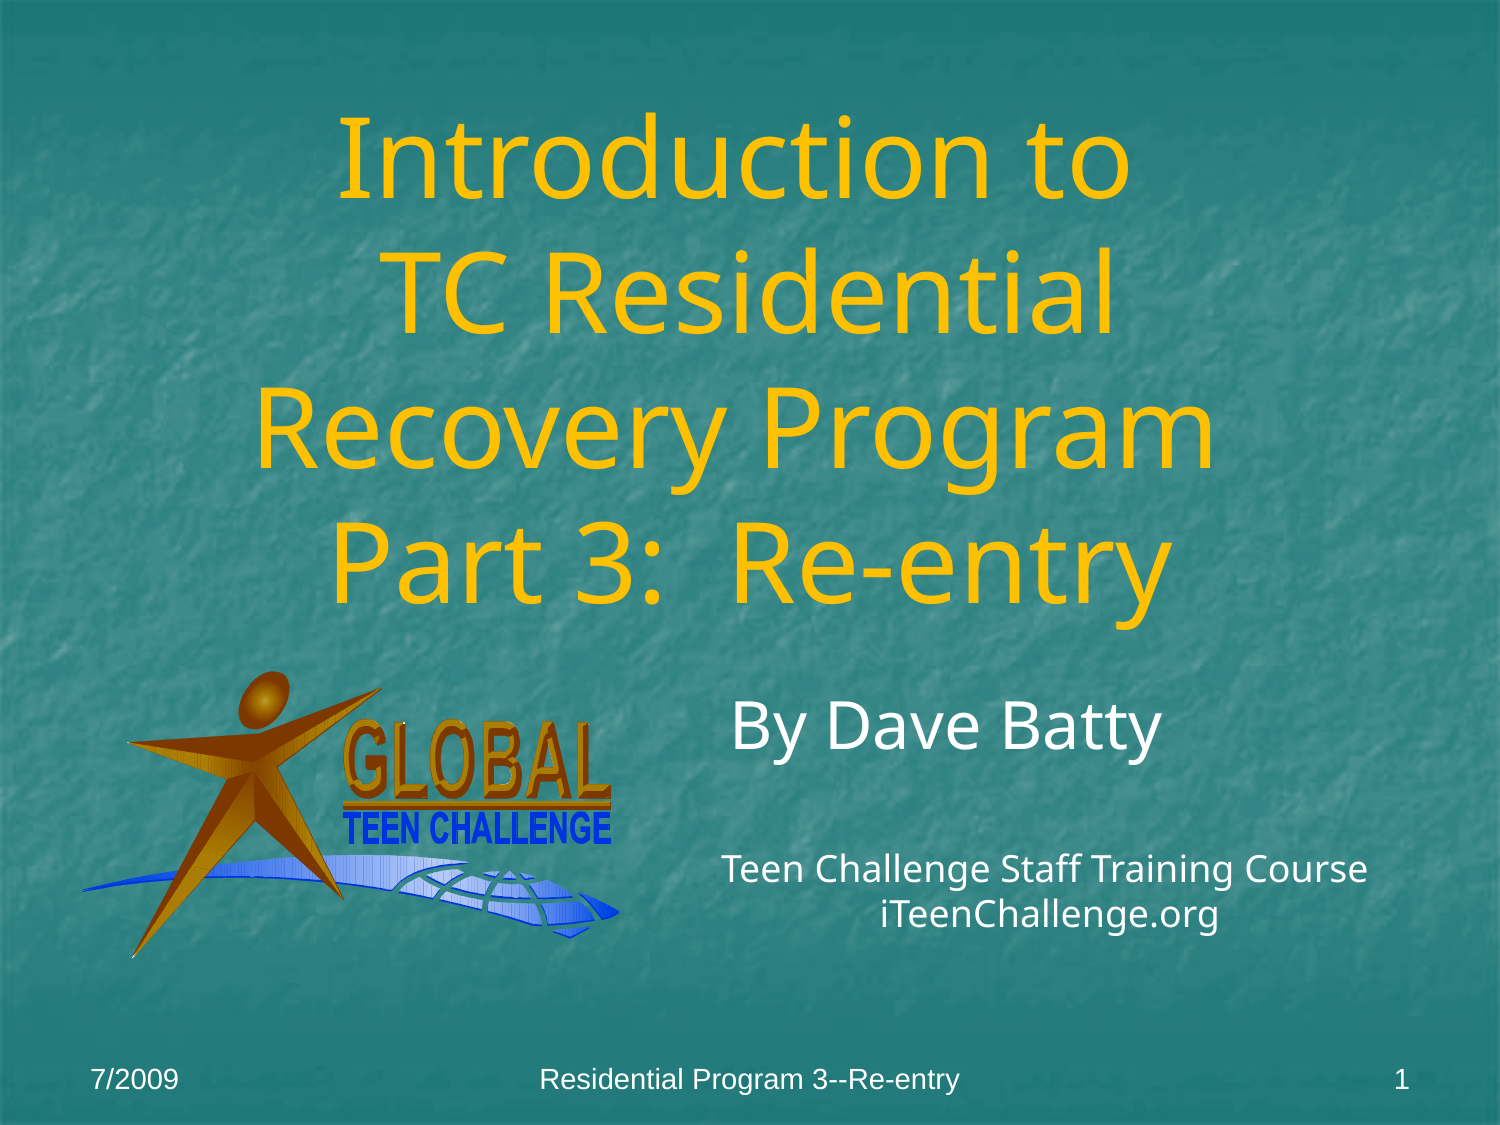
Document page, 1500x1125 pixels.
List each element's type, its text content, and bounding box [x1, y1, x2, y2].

text_box Teen Challenge Staff Training Course iTeenChallenge.org [641, 837, 1475, 943]
picture [49, 649, 638, 988]
title Introduction to TC Residential Recovery Program Part 3: Re-entry [112, 37, 1388, 676]
slide_number 1 [1074, 1024, 1426, 1103]
slide_number 7/2009 [74, 1024, 426, 1103]
footer Residential Program 3--Re-entry [512, 1024, 988, 1103]
subtitle By Dave Batty [641, 674, 1301, 826]
